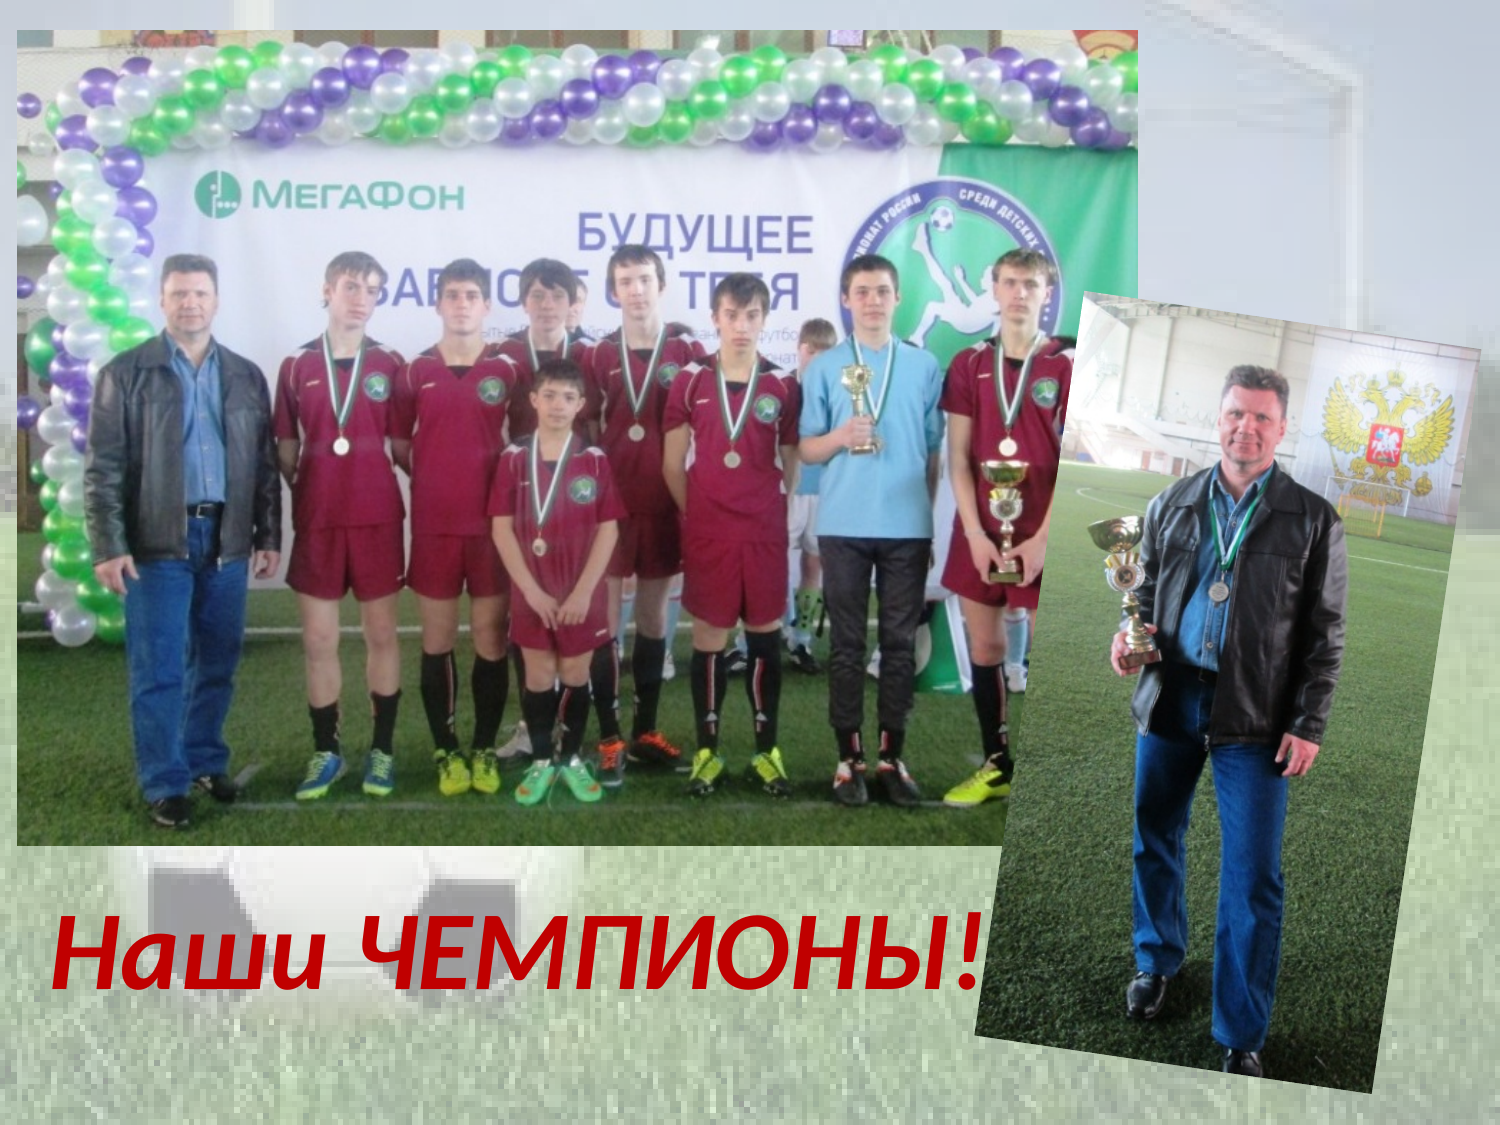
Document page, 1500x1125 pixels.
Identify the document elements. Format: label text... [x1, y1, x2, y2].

picture [17, 30, 1482, 1094]
text_box Наши ЧЕМПИОНЫ! [34, 869, 1004, 1020]
